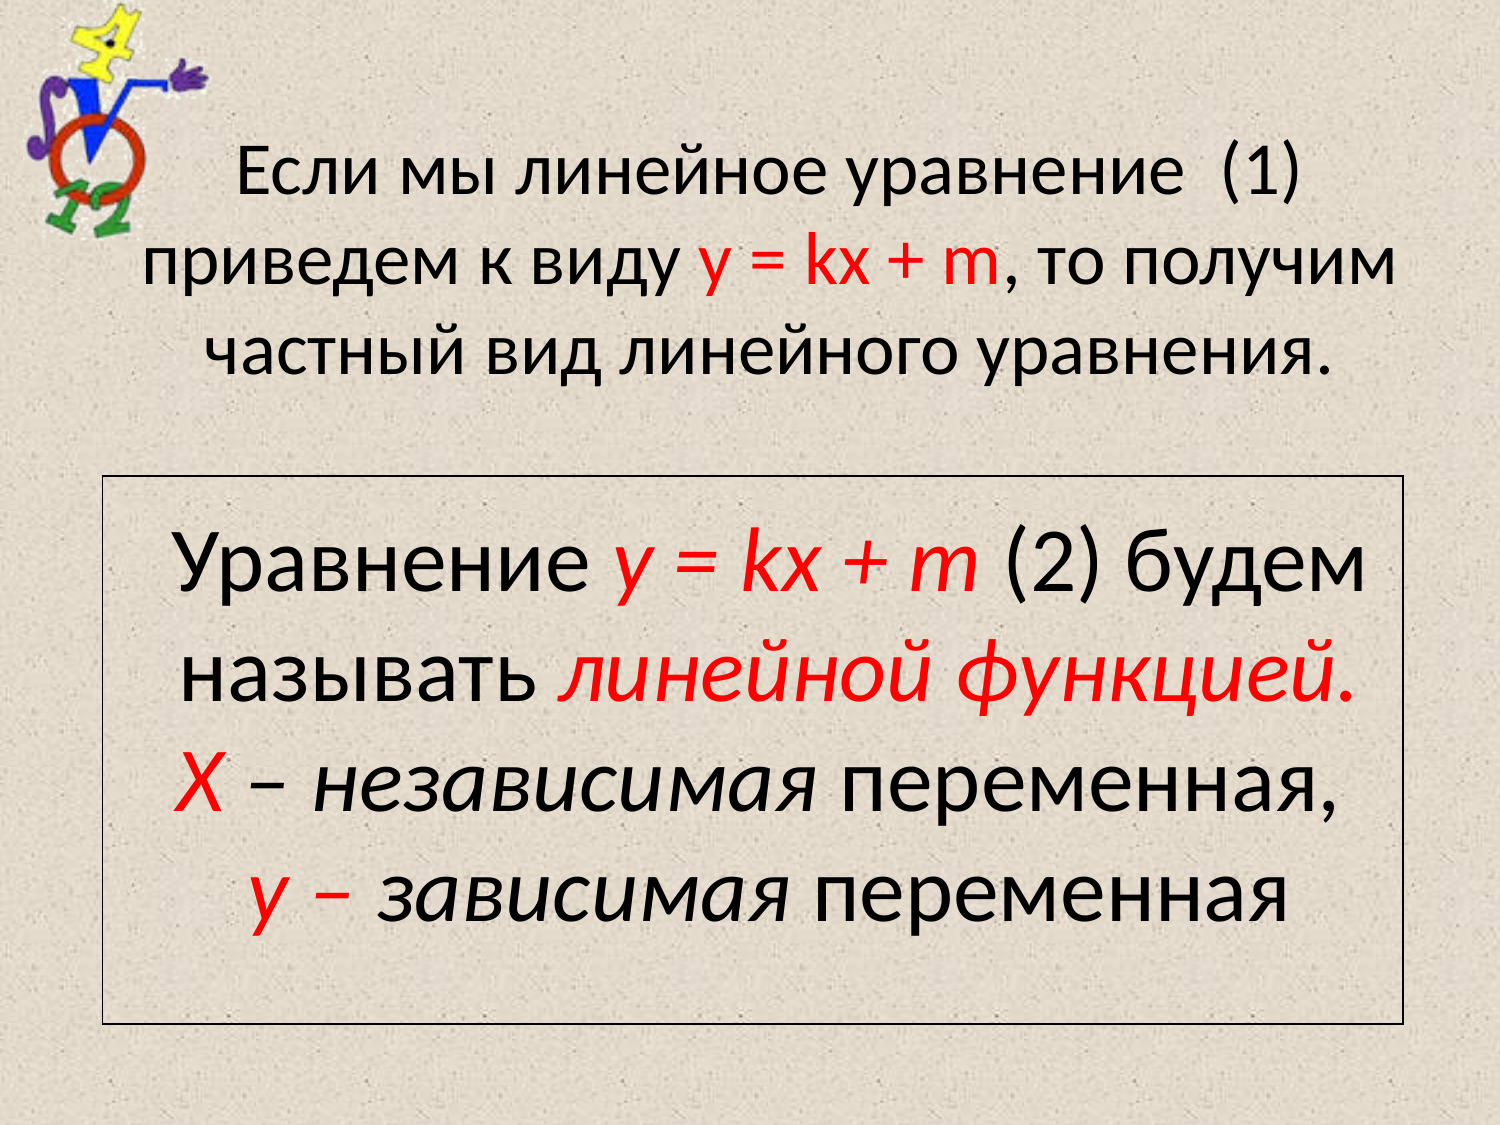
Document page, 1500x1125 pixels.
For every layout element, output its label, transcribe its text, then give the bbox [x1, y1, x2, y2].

table_header [103, 477, 1402, 1023]
title Если мы линейное уравнение (1) приведем к виду у = kx + m, то получим частный вид линейного уравнения. Уравнение у = kx + m (2) будем называть линейной функцией. Х – независимая переменная, у – зависимая переменная [75, 45, 1465, 1125]
picture [0, 0, 1500, 1125]
